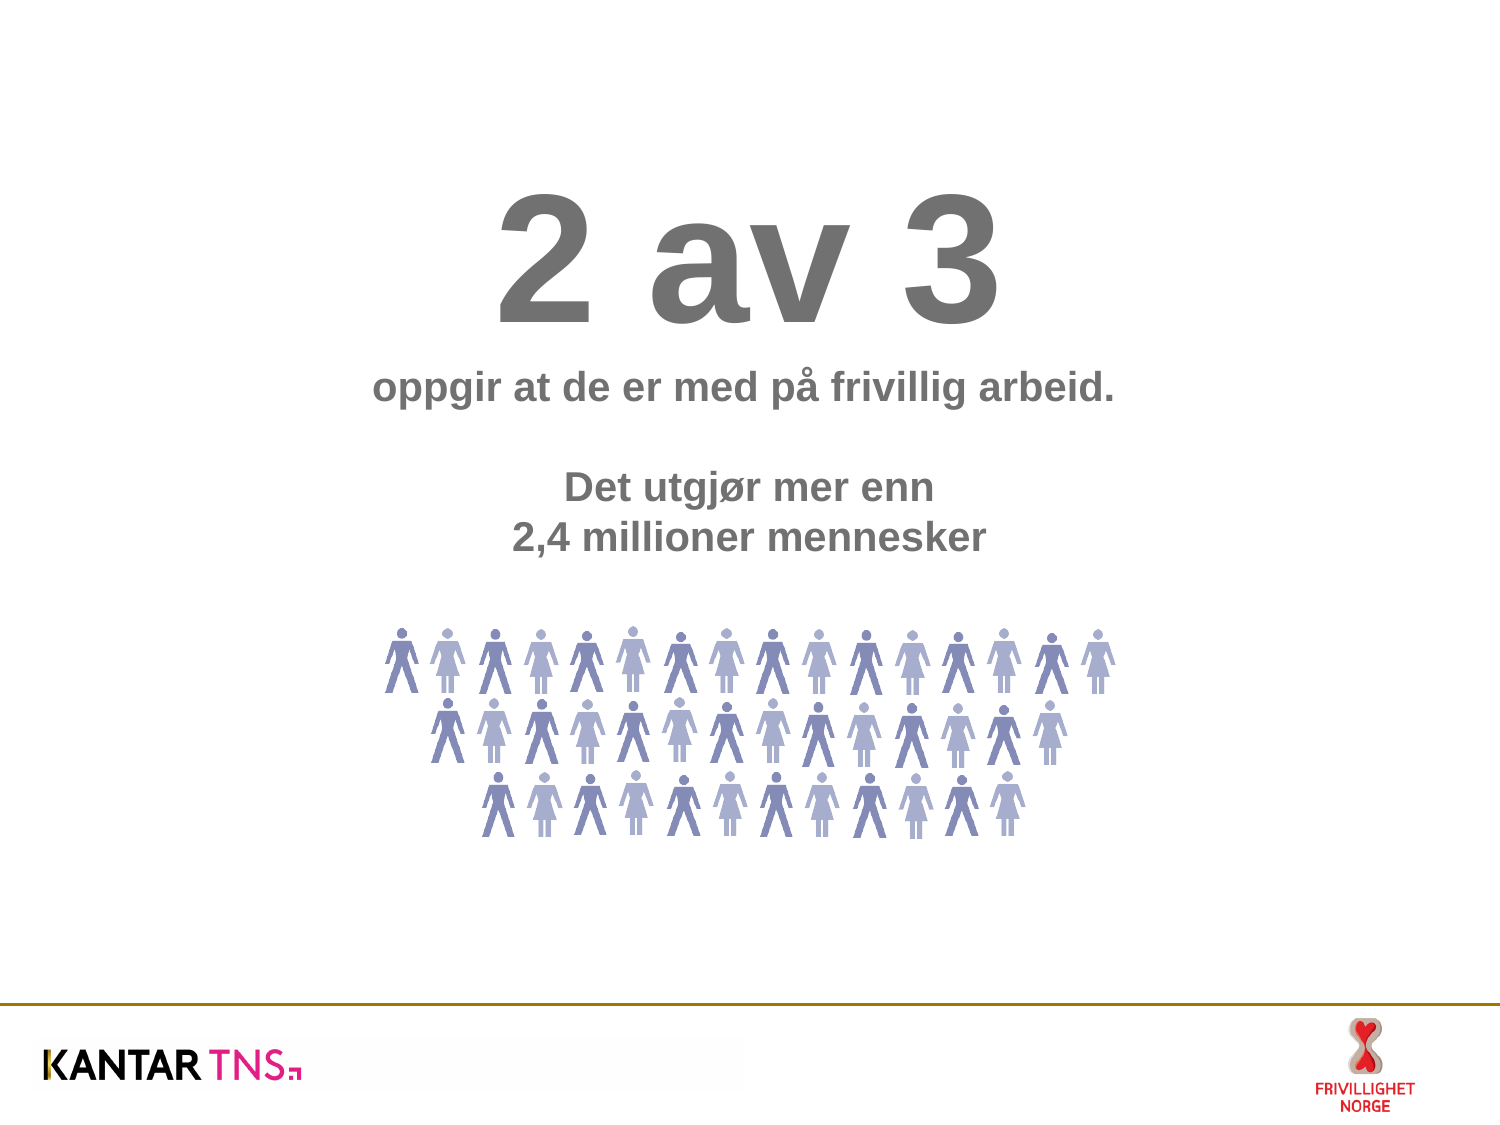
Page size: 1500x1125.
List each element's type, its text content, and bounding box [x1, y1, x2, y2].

picture [1316, 1018, 1415, 1112]
title 2 av 3 oppgir at de er med på frivillig arbeid. Det utgjør mer enn 2,4 millioner mennesker [43, 139, 1456, 766]
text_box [384, 626, 1116, 839]
picture [33, 1038, 744, 1092]
